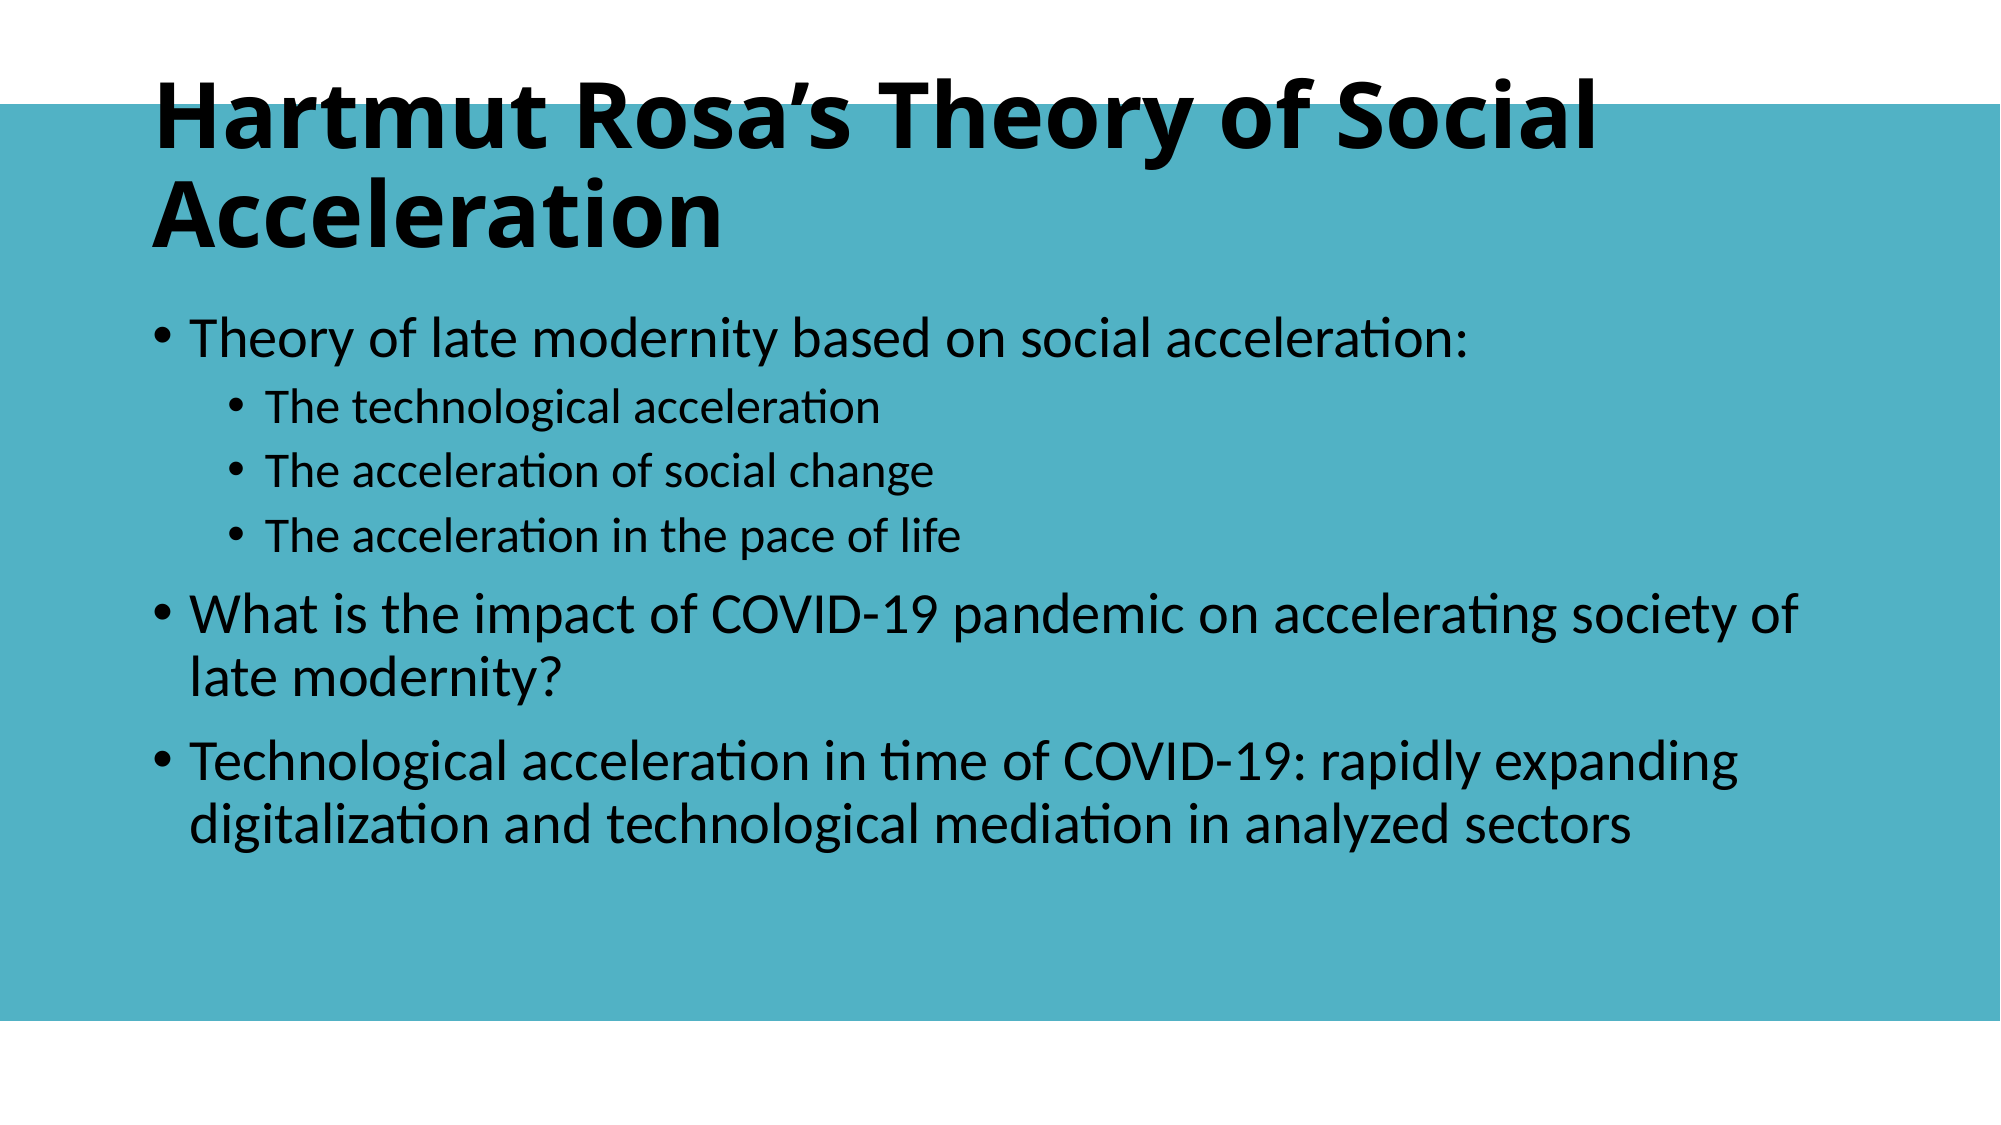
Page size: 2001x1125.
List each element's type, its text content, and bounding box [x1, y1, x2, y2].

title Hartmut Rosa’s Theory of Social Acceleration [137, 59, 1863, 104]
picture [0, 104, 2000, 1021]
